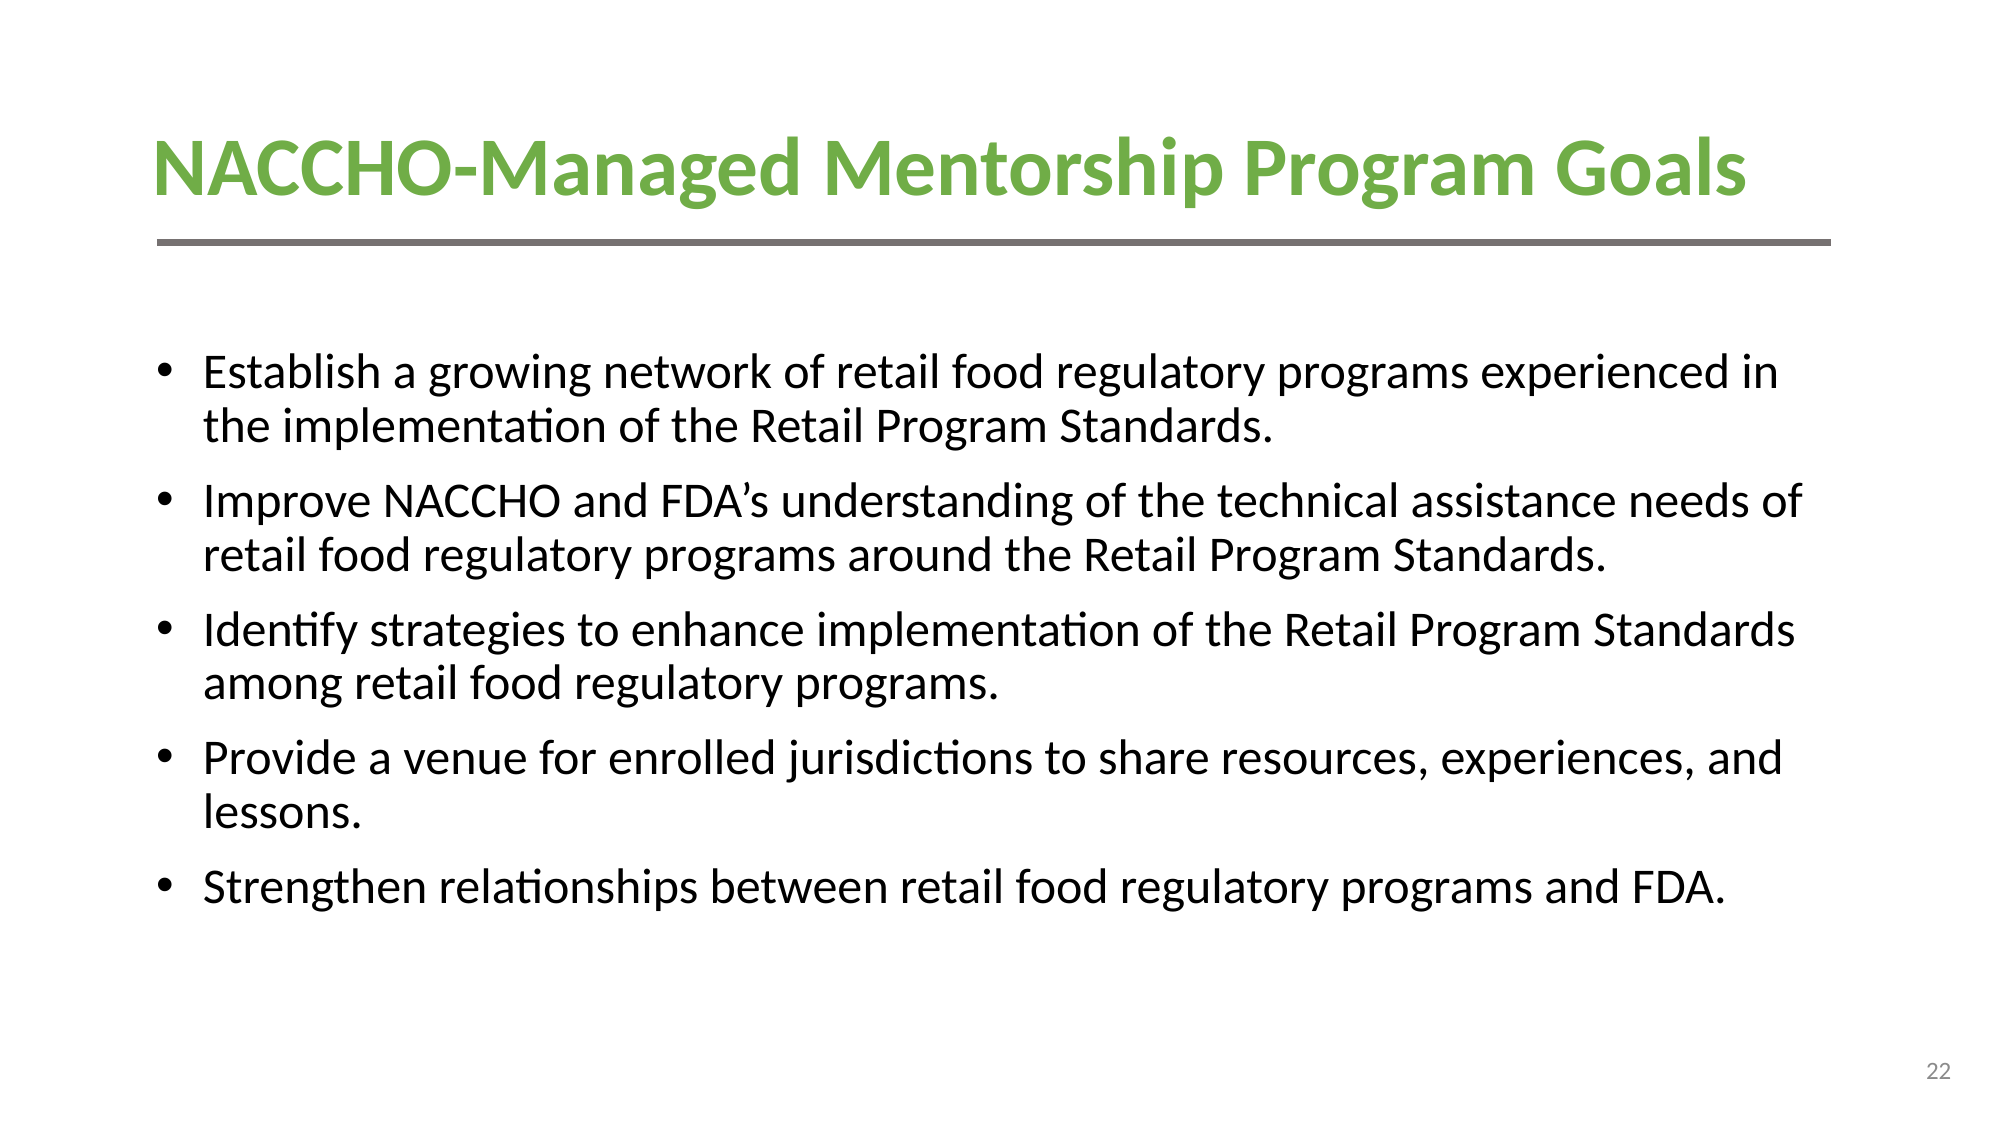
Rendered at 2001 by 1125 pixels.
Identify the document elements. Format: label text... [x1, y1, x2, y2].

slide_number 22 [1516, 1039, 1967, 1100]
title NACCHO-Managed Mentorship Program Goals [137, 59, 1863, 278]
list Establish a growing network of retail food regulatory programs experienced in the implementation of the Retail Program Standards. Improve NACCHO and FDA’s understanding of the technical assistance needs of retail food regulatory programs around the Retail Program Standards. Identify strategies to enhance implementation of the Retail Program Standards among retail food regulatory programs. Provide a venue for enrolled jurisdictions to share resources, experiences, and lessons. Strengthen relationships between retail food regulatory programs and FDA. [141, 337, 1845, 1015]
